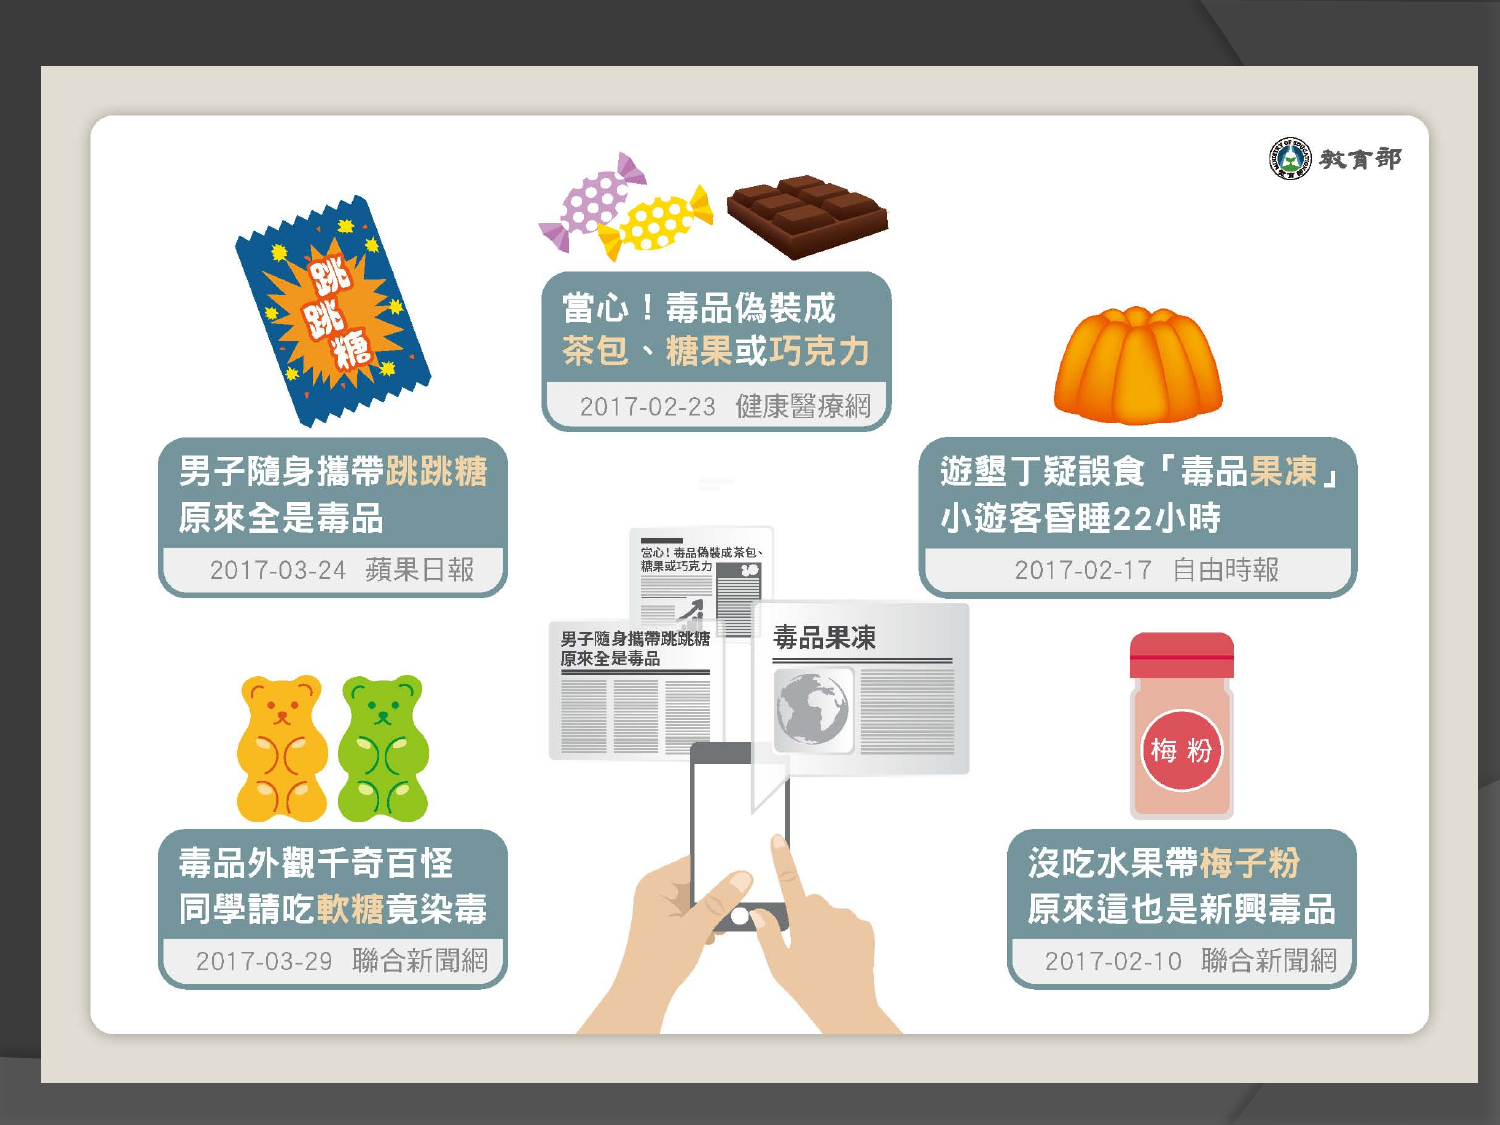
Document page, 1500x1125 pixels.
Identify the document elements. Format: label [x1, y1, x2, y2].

list [40, 66, 1479, 1083]
